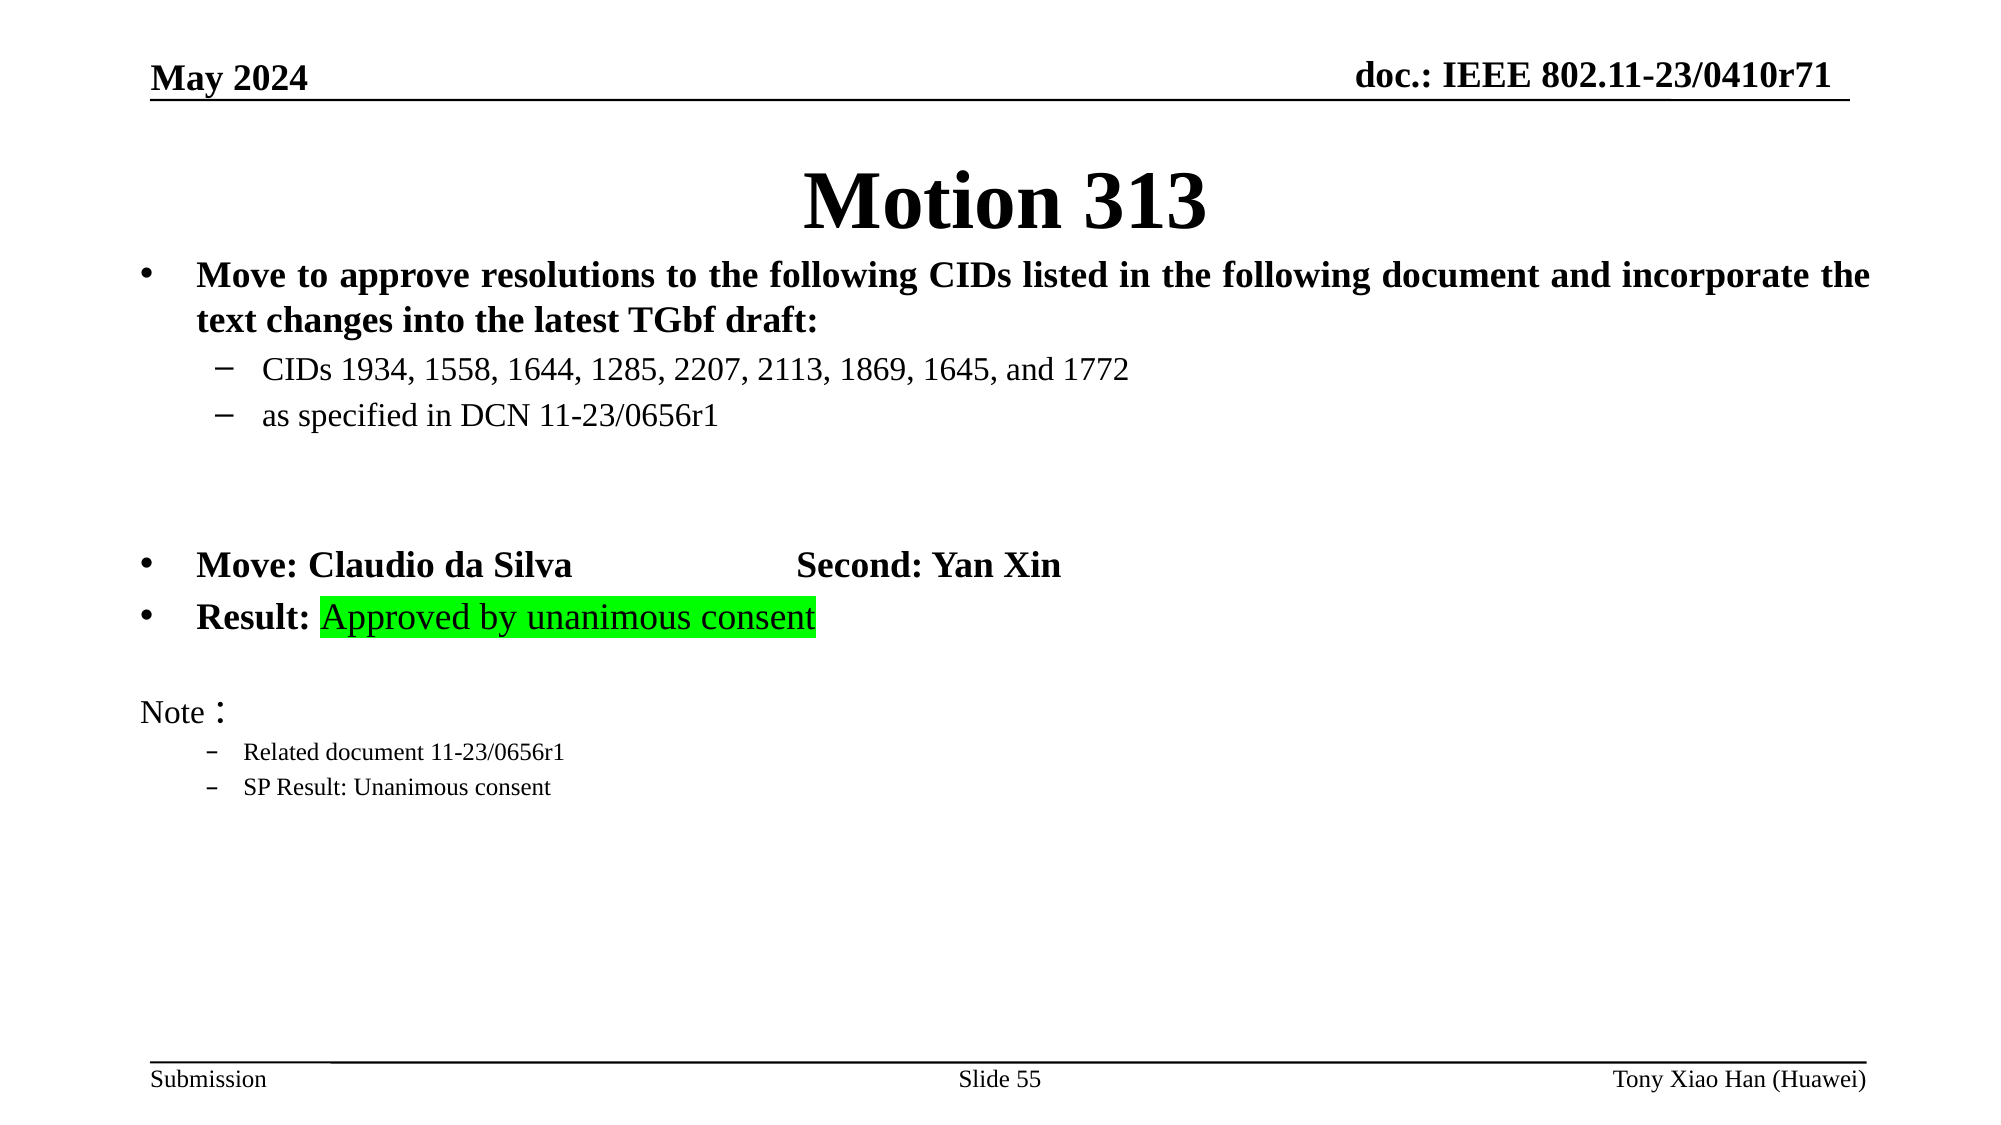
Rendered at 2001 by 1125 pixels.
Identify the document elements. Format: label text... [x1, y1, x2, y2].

text_box Motion 313 [368, 137, 1644, 212]
text_box Move to approve resolutions to the following CIDs listed in the following document and incorporate the text changes into the latest TGbf draft: CIDs 1934, 1558, 1644, 1285, 2207, 2113, 1869, 1645, and 1772 as specified in DCN 11-23/0656r1 Move: Claudio da Silva Second: Yan Xin Result: Approved by unanimous consent Note： Related document 11-23/0656r1 SP Result: Unanimous consent [125, 212, 1888, 900]
